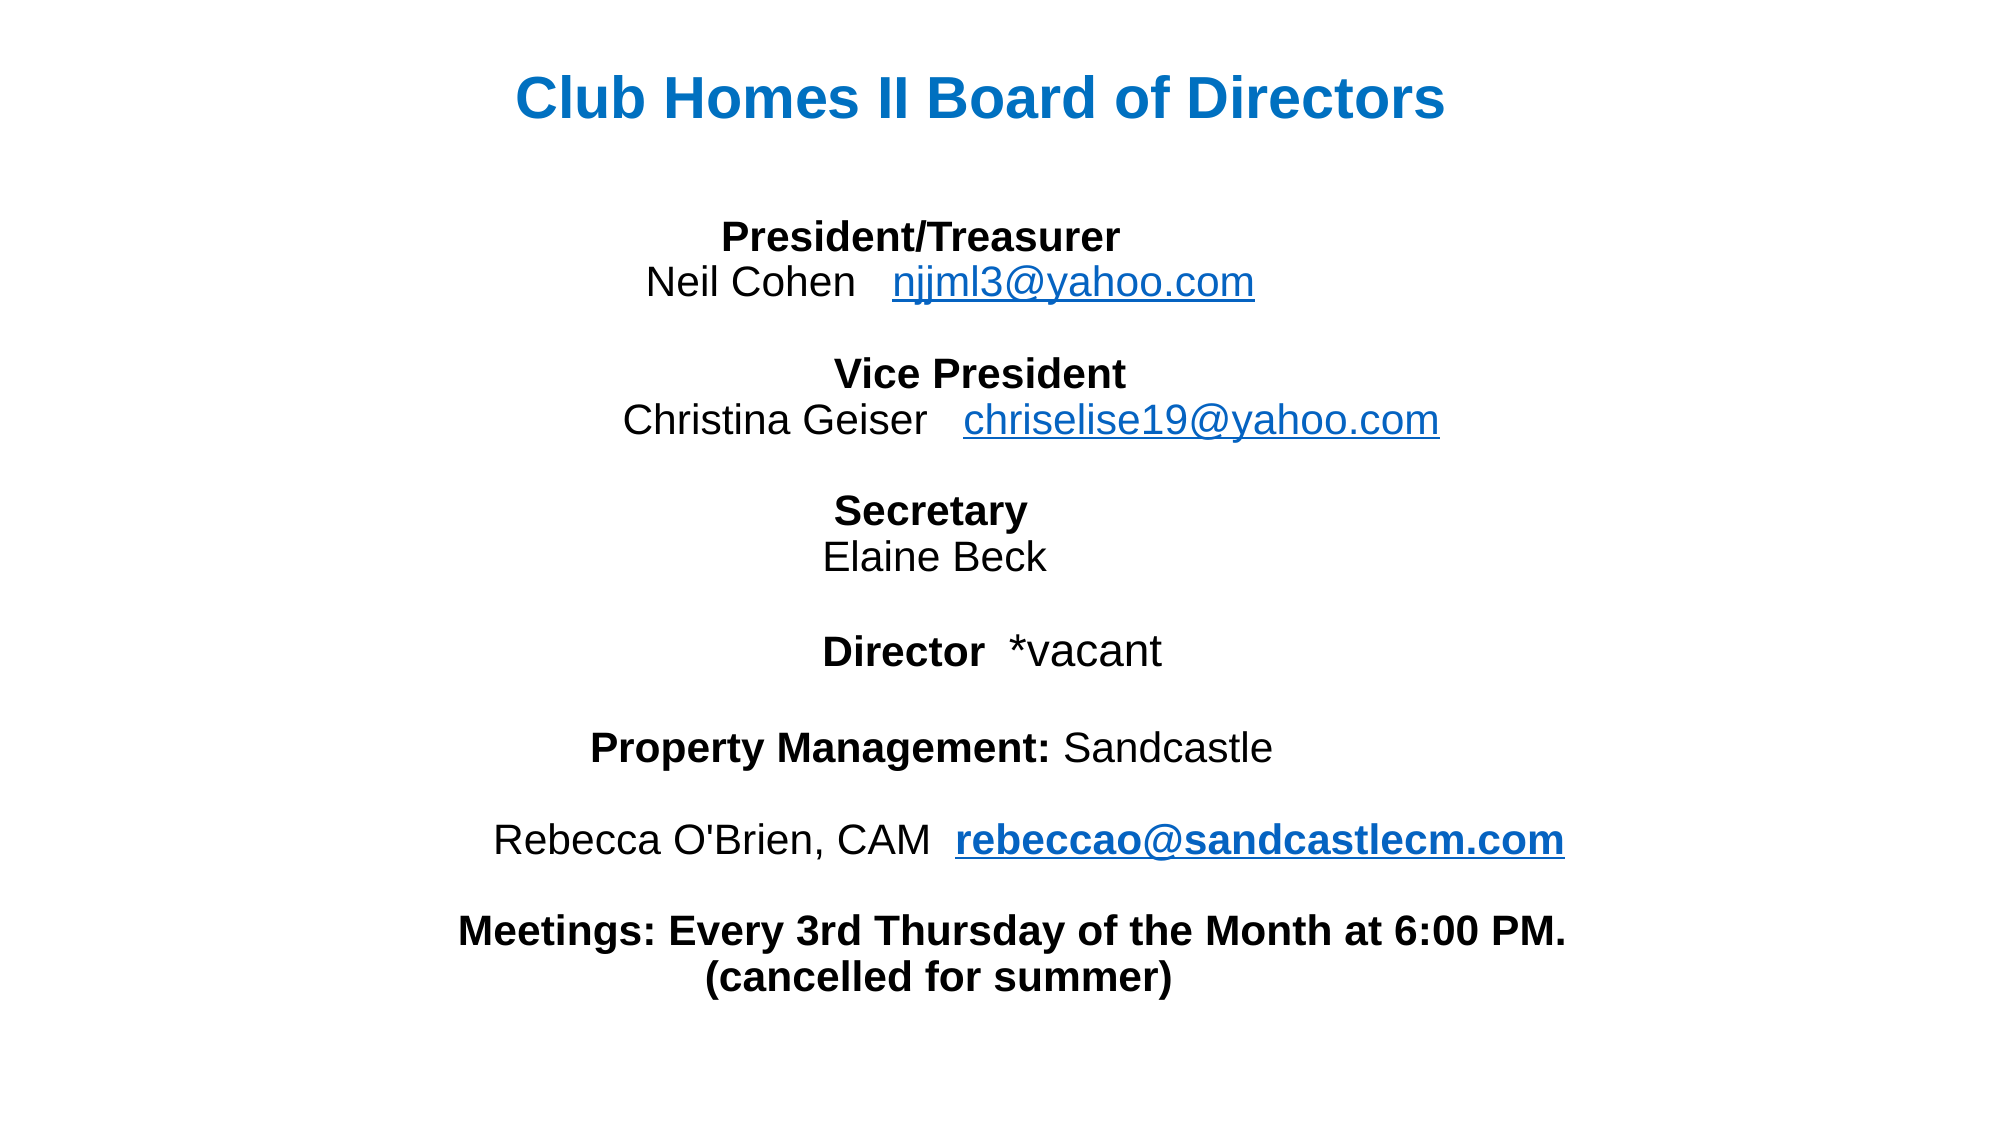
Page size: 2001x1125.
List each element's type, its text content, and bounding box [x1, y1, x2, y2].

title Club Homes II Board of Directors [137, 59, 1863, 139]
list President/Treasurer Neil Cohen njjml3@yahoo.com Vice President Christina Geiser chriselise19@yahoo.com Secretary Elaine Beck Director *vacant Property Management: Sandcastle Rebecca O'Brien, CAM rebeccao@sandcastlecm.com Meetings: Every 3rd Thursday of the Month at 6:00 PM. (cancelled for summer) [137, 168, 1863, 1016]
